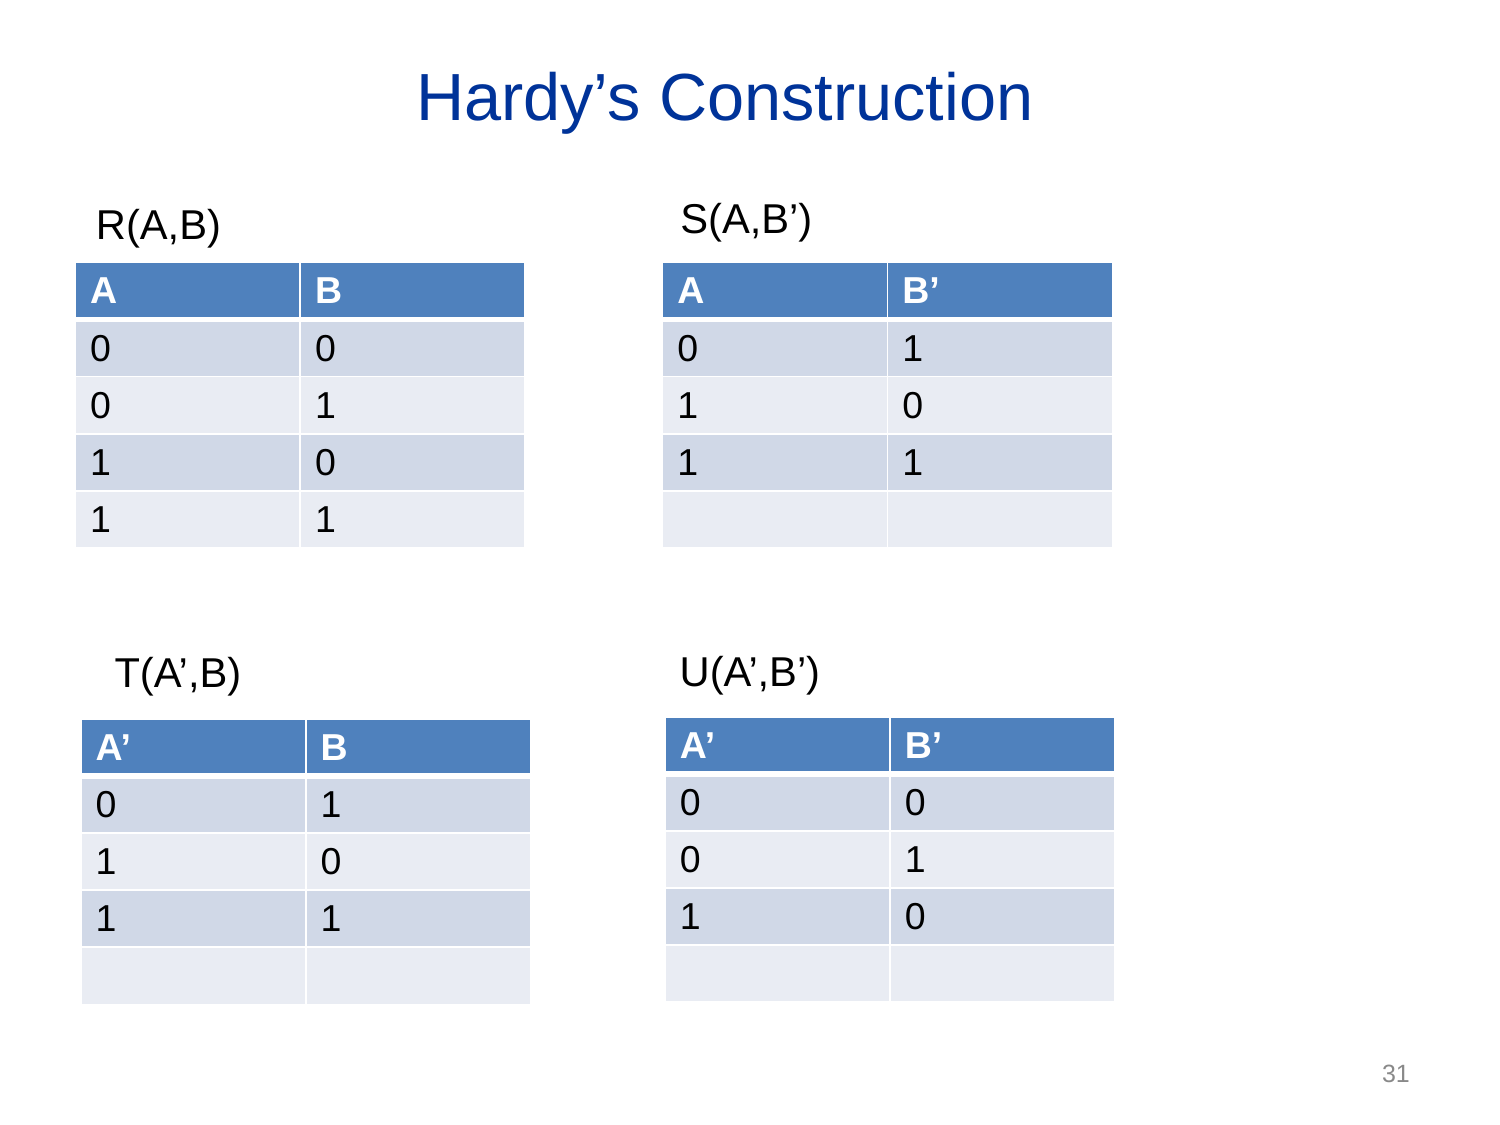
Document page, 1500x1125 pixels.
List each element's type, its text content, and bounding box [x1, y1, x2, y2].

table_cell 0 [82, 779, 305, 832]
table_header A [663, 263, 887, 317]
table_header B [301, 263, 524, 317]
table_cell 0 [301, 322, 524, 376]
title Hardy’s Construction [50, 0, 1400, 188]
table_cell 1 [76, 492, 299, 547]
table_cell [663, 492, 887, 547]
table_cell 1 [82, 891, 305, 946]
table_cell 0 [307, 834, 530, 889]
table_cell 1 [307, 779, 530, 832]
table_header B’ [891, 718, 1114, 771]
table_cell 0 [666, 832, 889, 887]
table_cell 1 [663, 377, 887, 433]
table_cell 0 [891, 777, 1114, 830]
text_box T(A’,B) [99, 638, 388, 703]
table_cell [307, 948, 530, 1004]
table_cell 1 [888, 435, 1112, 490]
table_cell 1 [307, 891, 530, 946]
text_box R(A,B) [81, 190, 369, 256]
table_header A’ [666, 718, 889, 771]
table_cell 0 [891, 889, 1114, 944]
table_cell 1 [888, 322, 1112, 376]
slide_number 31 [1074, 1042, 1425, 1103]
table_cell 1 [76, 435, 299, 490]
table_cell 0 [888, 377, 1112, 433]
table_cell [666, 946, 889, 1001]
table_cell 0 [663, 322, 887, 376]
table_cell 1 [82, 834, 305, 889]
table_cell 1 [301, 377, 524, 433]
table_cell 1 [666, 889, 889, 944]
table_cell 0 [76, 377, 299, 433]
table_cell 1 [663, 435, 887, 490]
text_box U(A’,B’) [664, 637, 953, 703]
table_header A’ [82, 720, 305, 773]
table_cell [888, 492, 1112, 547]
table_header B [307, 720, 530, 773]
text_box S(A,B’) [665, 183, 954, 249]
table_cell 1 [891, 832, 1114, 887]
table_cell 0 [76, 322, 299, 376]
table_cell [891, 946, 1114, 1001]
table_header A [76, 263, 299, 317]
table_cell 1 [301, 492, 524, 547]
table_cell [82, 948, 305, 1004]
table_cell 0 [666, 777, 889, 830]
table_cell 0 [301, 435, 524, 490]
table_header B’ [888, 263, 1112, 317]
